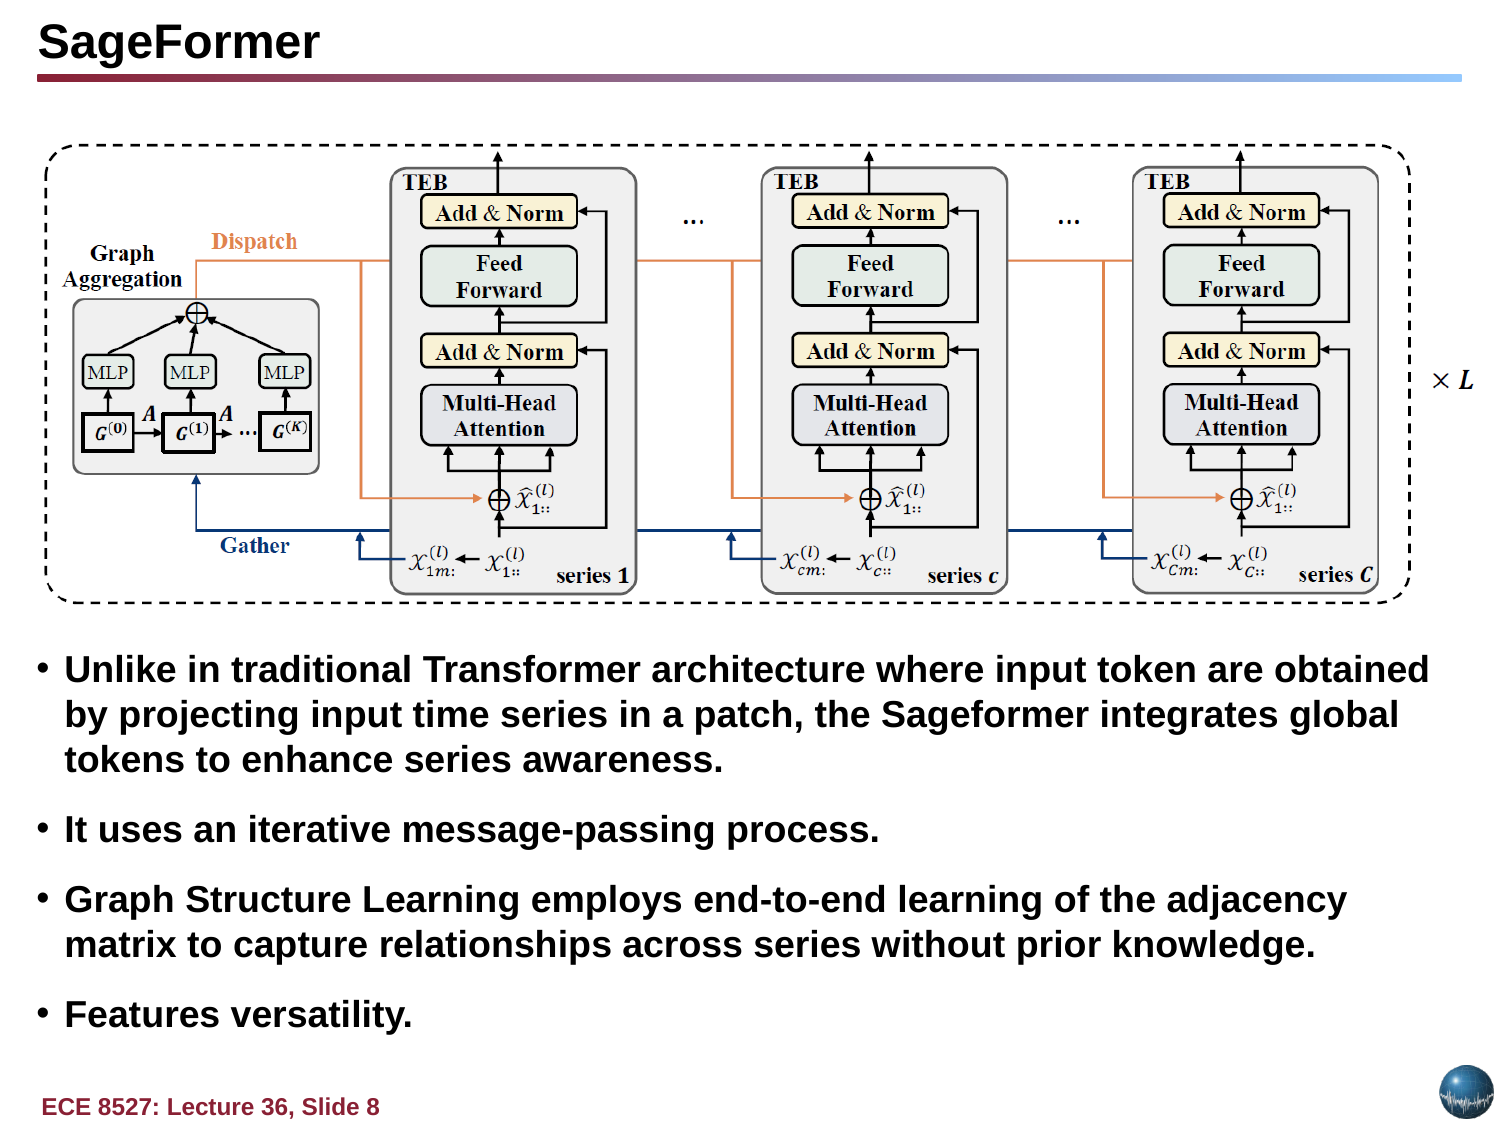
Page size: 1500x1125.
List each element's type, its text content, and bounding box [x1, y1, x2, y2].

picture [35, 136, 1477, 610]
title SageFormer [37, 0, 1463, 79]
text_box Unlike in traditional Transformer architecture where input token are obtained by projecting input time series in a patch, the Sageformer integrates global tokens to enhance series awareness. It uses an iterative message-passing process. Graph Structure Learning employs end-to-end learning of the adjacency matrix to capture relationships across series without prior knowledge. Features versatility. [36, 645, 1462, 1036]
picture [1439, 1065, 1494, 1119]
